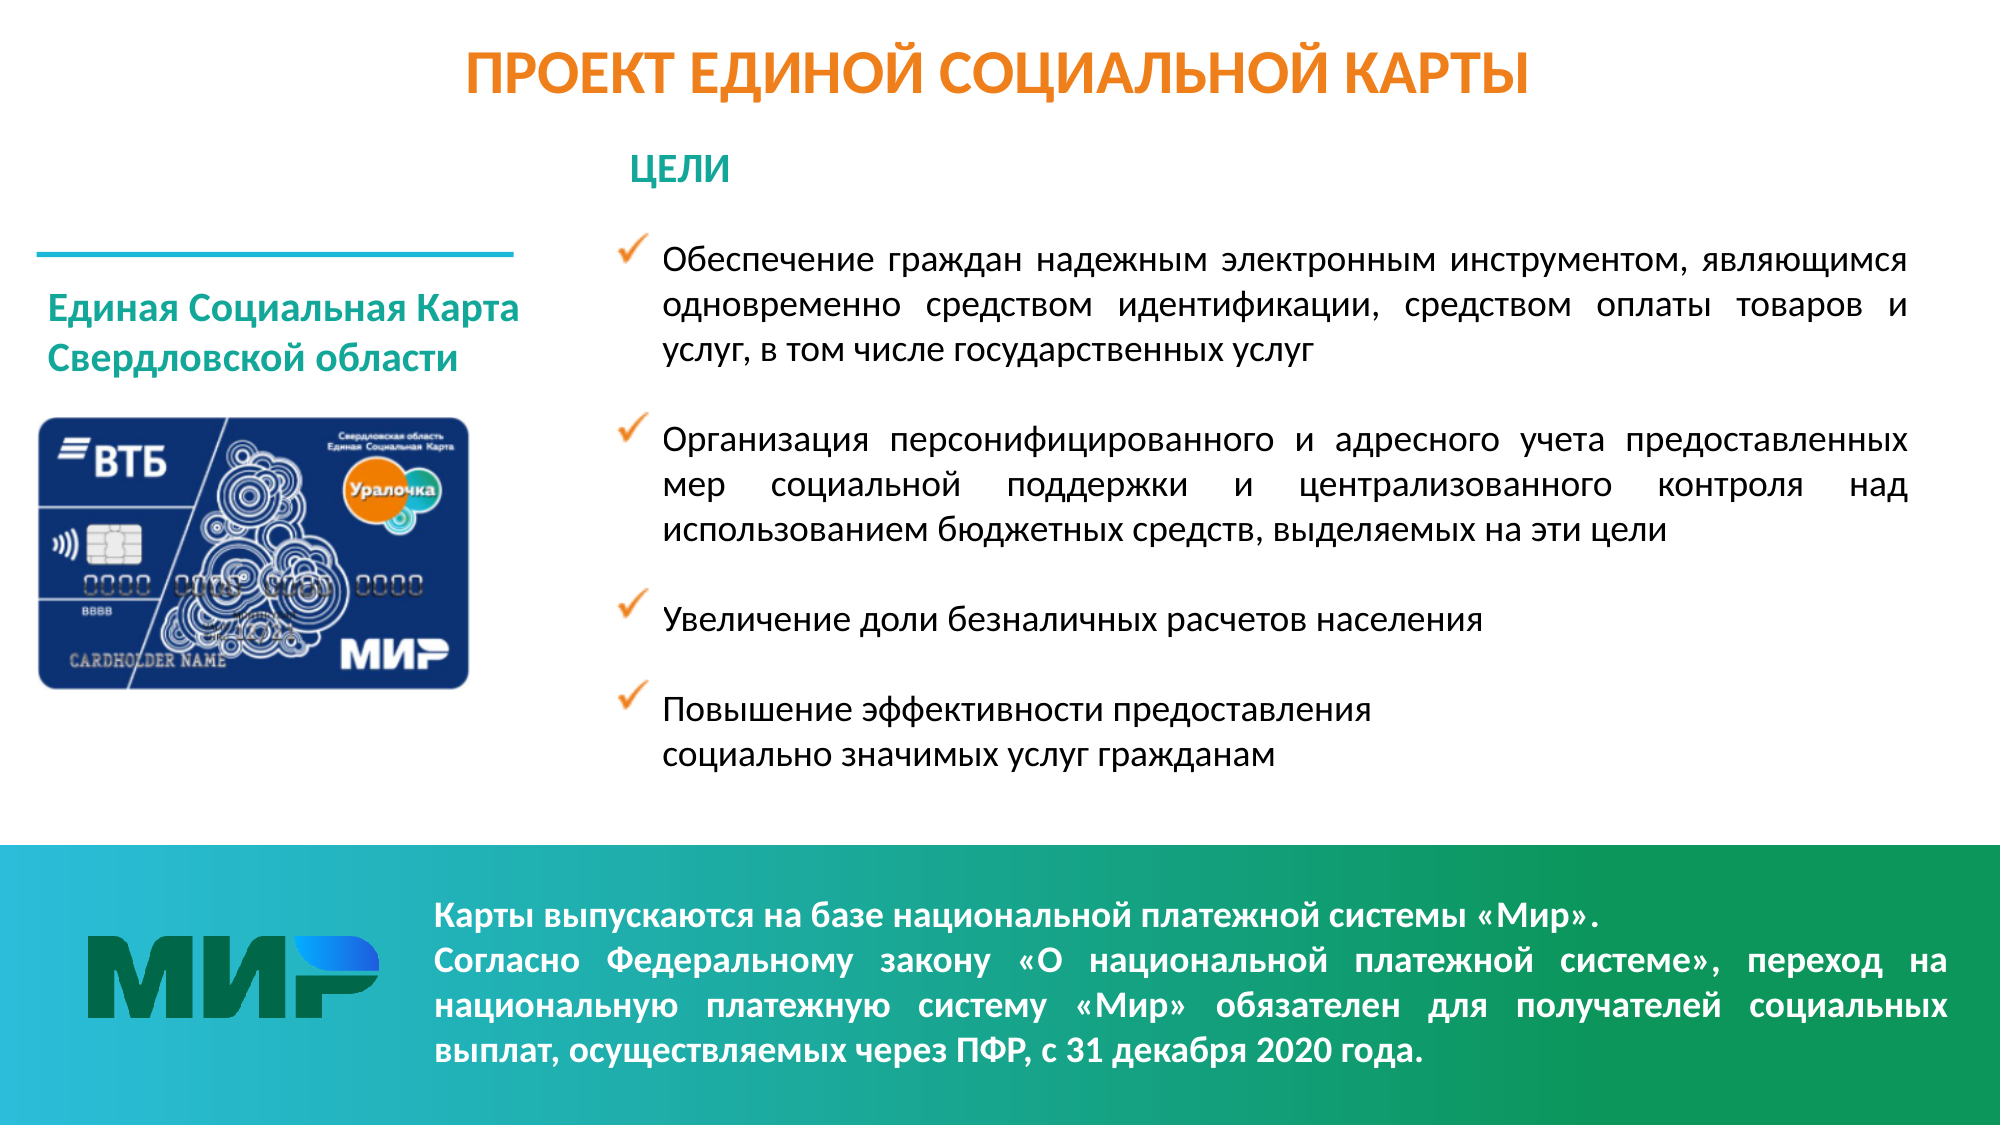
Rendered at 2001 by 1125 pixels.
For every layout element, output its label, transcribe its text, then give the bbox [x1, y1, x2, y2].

picture [600, 578, 664, 634]
picture [600, 223, 664, 279]
picture [600, 670, 664, 725]
text_box Обеспечение граждан надежным электронным инструментом, являющимся одновременно средством идентификации, средством оплаты товаров и услуг, в том числе государственных услуг Организация персонифицированного и адресного учета предоставленных мер социальной поддержки и централизованного контроля над использованием бюджетных средств, выделяемых на эти цели Увеличение доли безналичных расчетов населения Повышение эффективности предоставления социально значимых услуг гражданам [647, 226, 1925, 827]
title ПРОЕКТ ЕДИНОЙ СОЦИАЛЬНОЙ КАРТЫ [136, 31, 1862, 109]
text_box Карты выпускаются на базе национальной платежной системы «Мир». Согласно Федеральному закону «О национальной платежной системе», переход на национальную платежную систему «Мир» обязателен для получателей социальных выплат, осуществляемых через ПФР, с 31 декабря 2020 года. [419, 882, 1965, 1123]
text_box Единая Социальная Карта Свердловской области [32, 271, 590, 387]
text_box ЦЕЛИ [614, 132, 755, 198]
picture [88, 936, 379, 1019]
picture [36, 417, 471, 690]
picture [600, 402, 664, 458]
